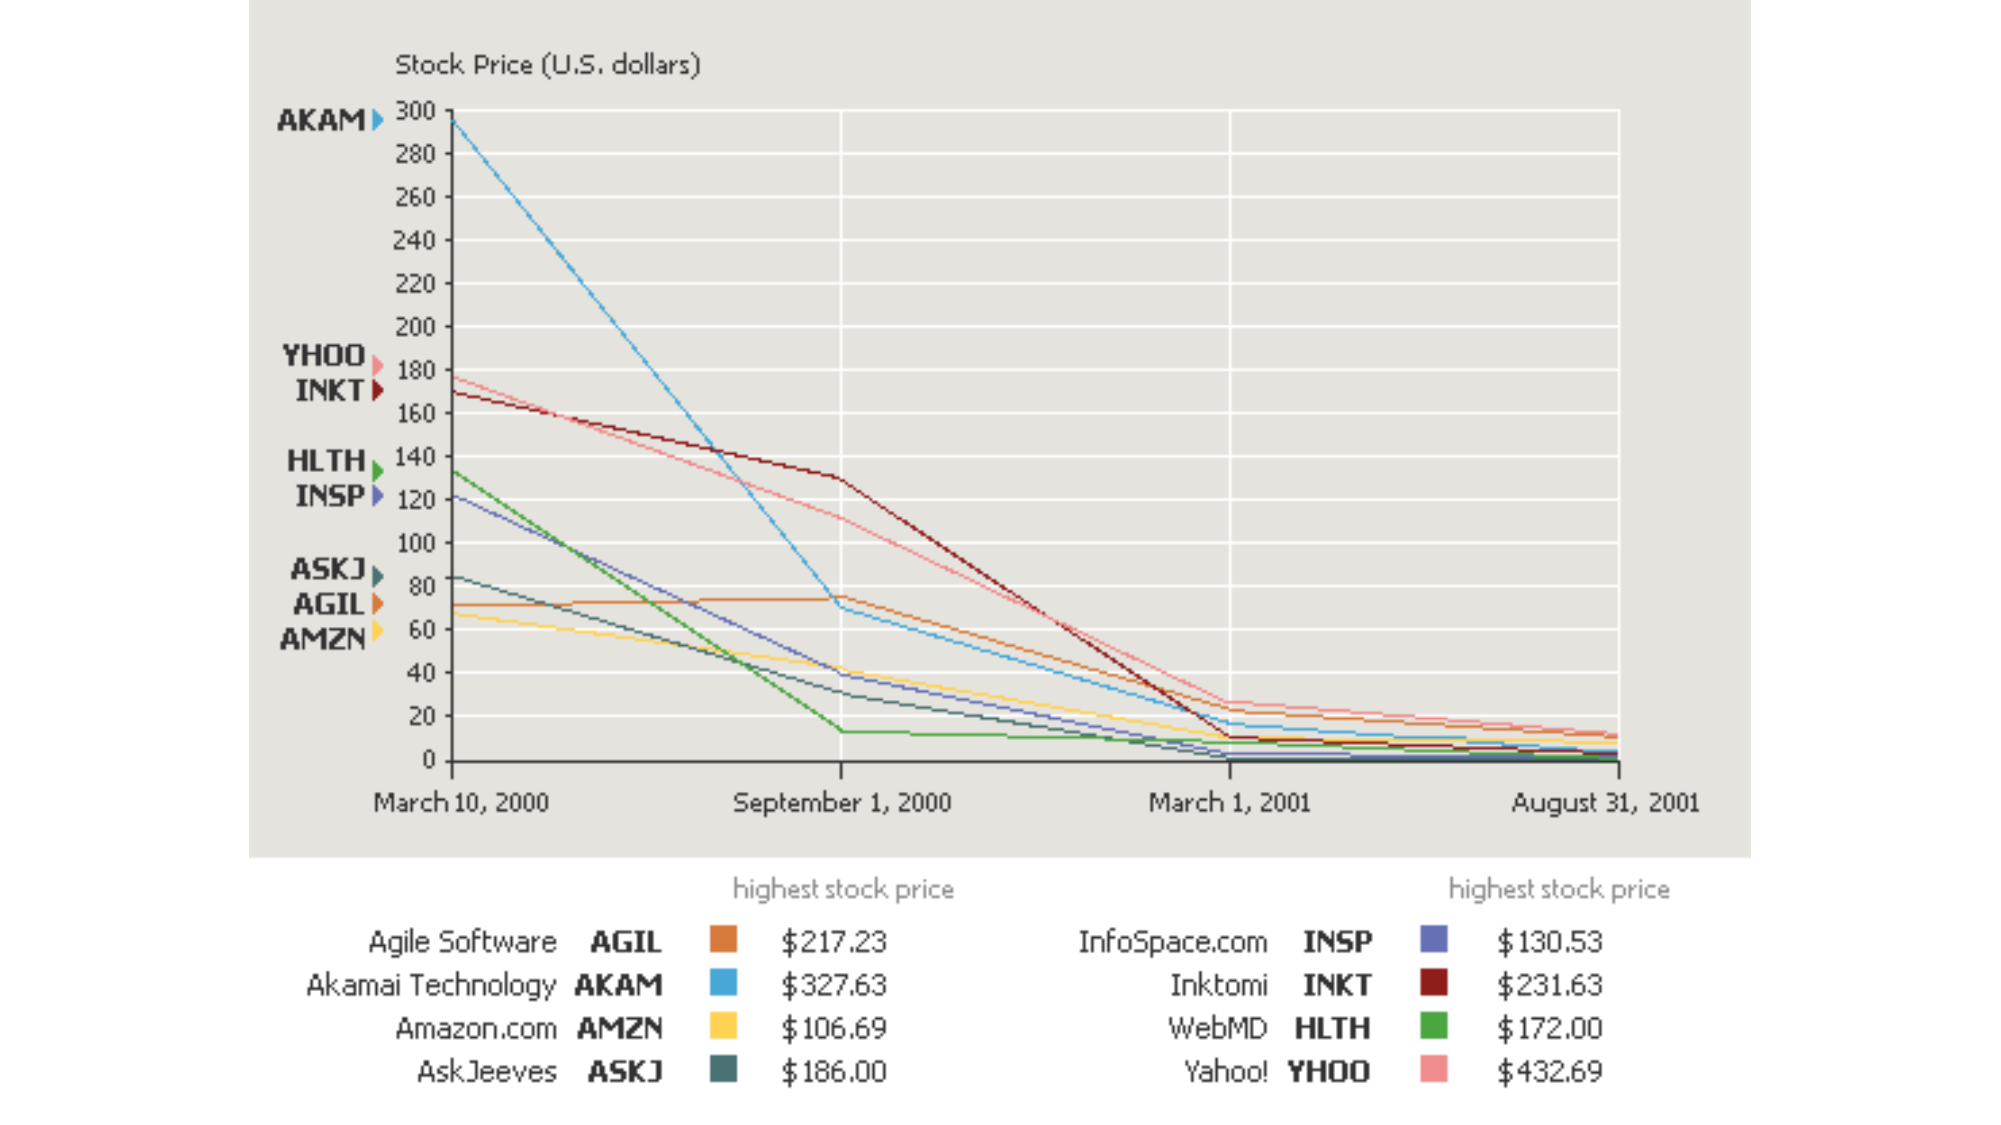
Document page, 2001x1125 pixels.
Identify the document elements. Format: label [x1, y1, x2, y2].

picture [249, 0, 1751, 1118]
